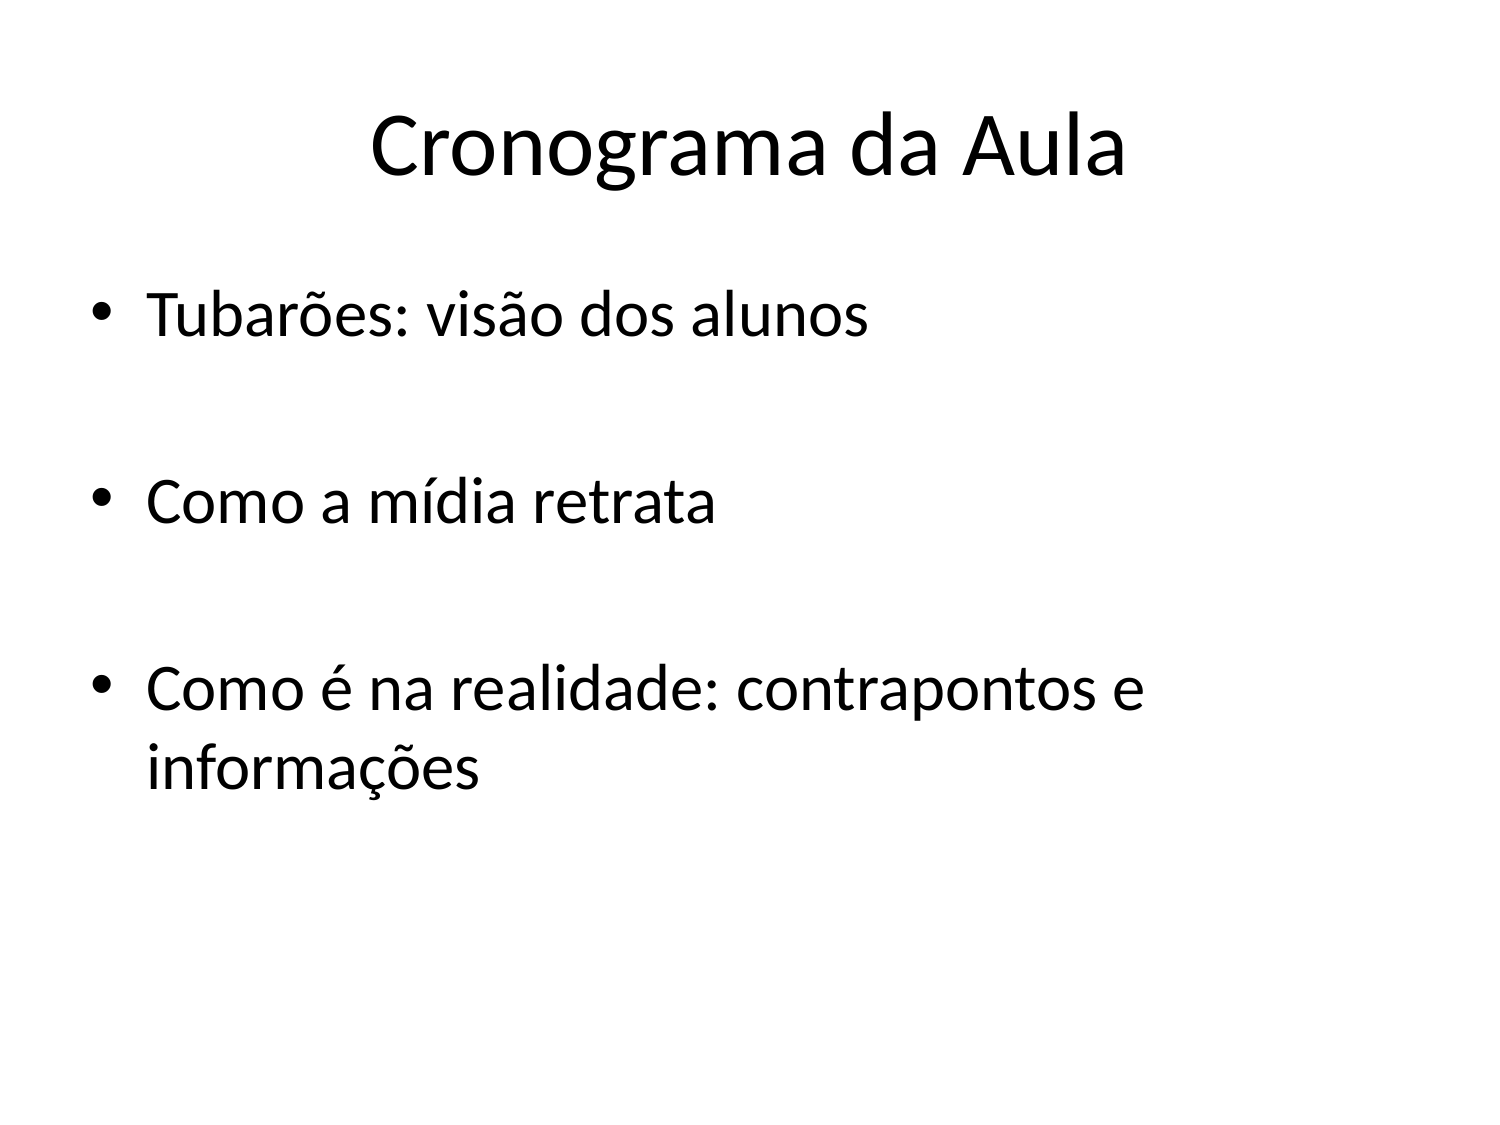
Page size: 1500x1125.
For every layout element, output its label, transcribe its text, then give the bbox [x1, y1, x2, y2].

title Cronograma da Aula [75, 45, 1425, 233]
list Tubarões: visão dos alunos Como a mídia retrata Como é na realidade: contrapontos e informações [75, 262, 1425, 1005]
